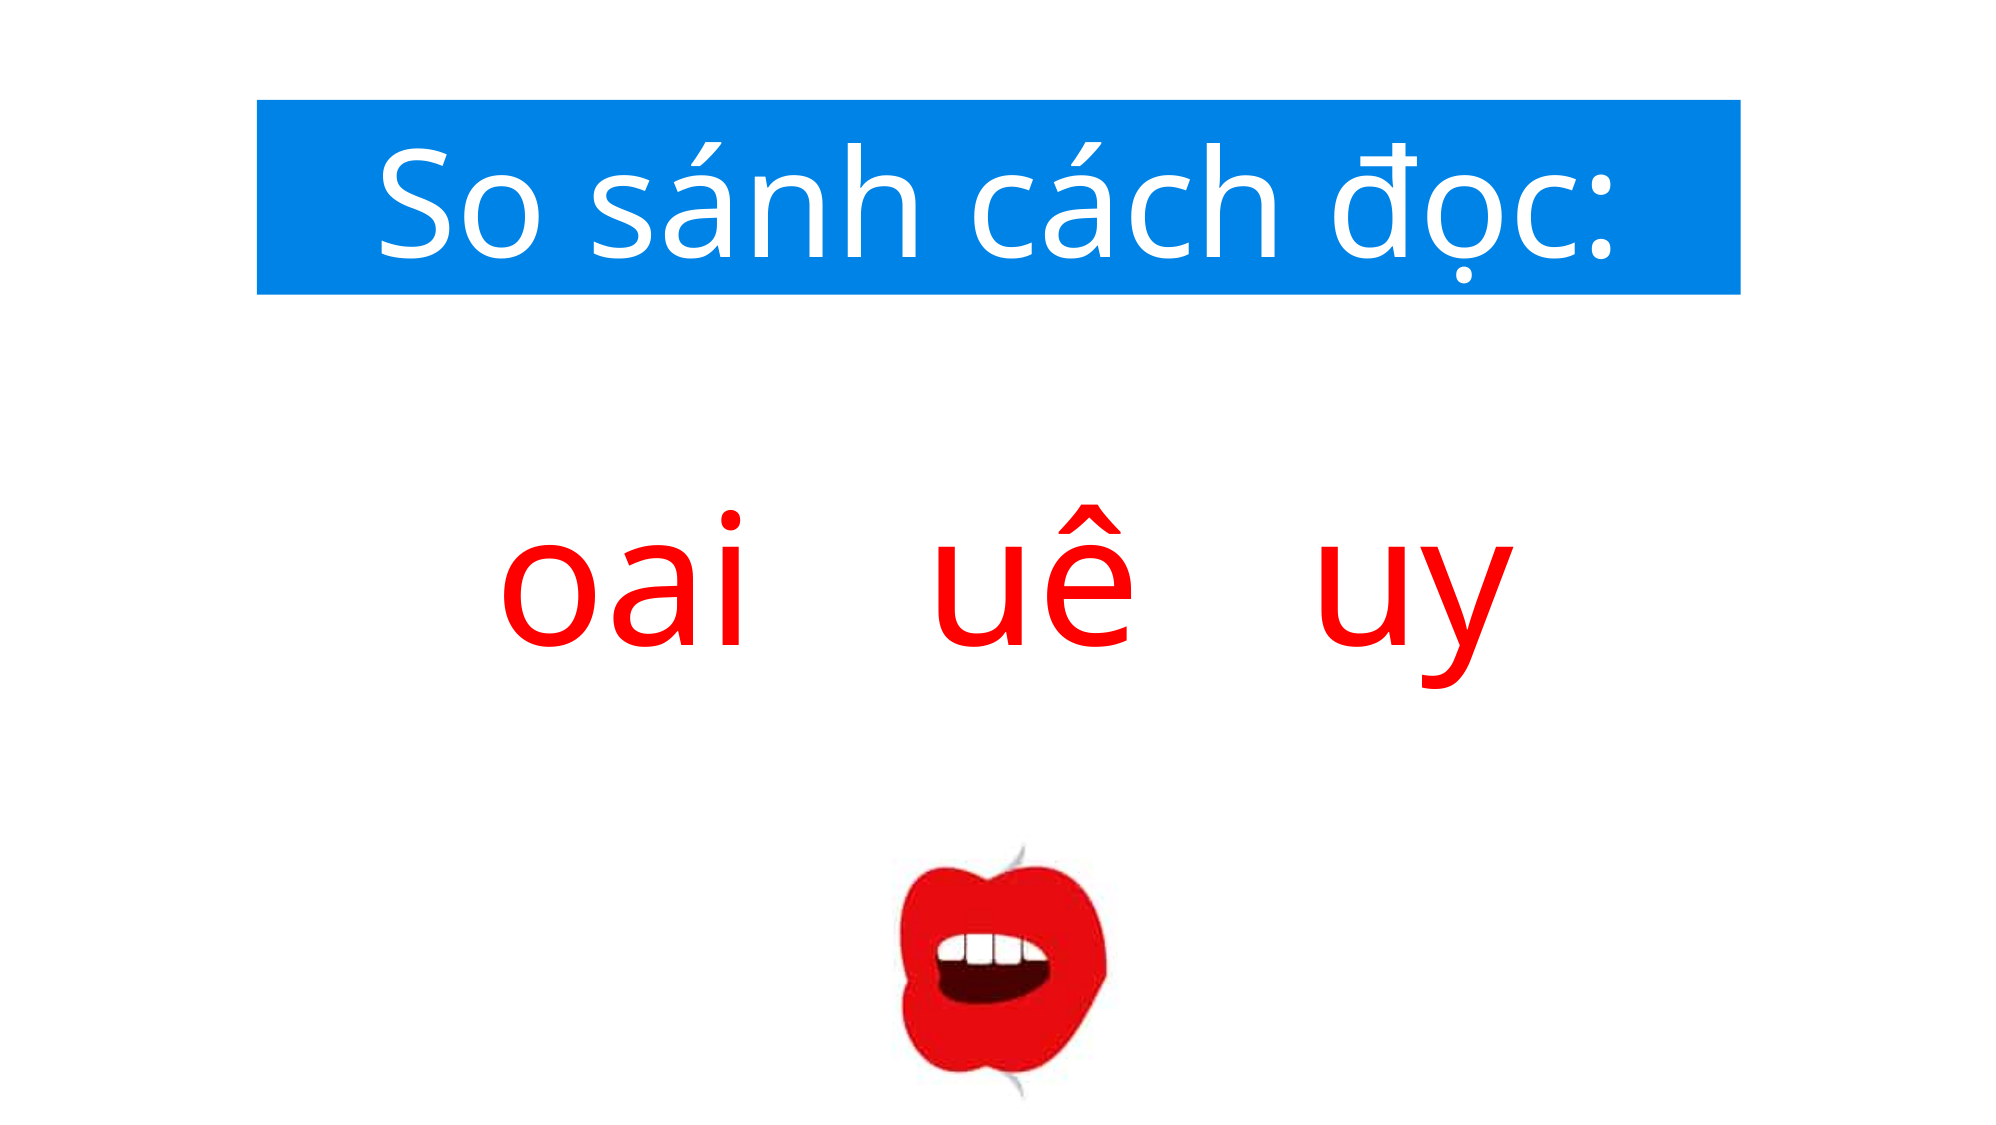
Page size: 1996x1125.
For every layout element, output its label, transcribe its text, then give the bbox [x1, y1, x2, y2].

text_box So sánh cách đọc: [256, 99, 1741, 295]
text_box oai [450, 512, 800, 660]
text_box uy [1236, 512, 1585, 660]
text_box uê [800, 512, 1236, 660]
picture [862, 816, 1136, 1114]
